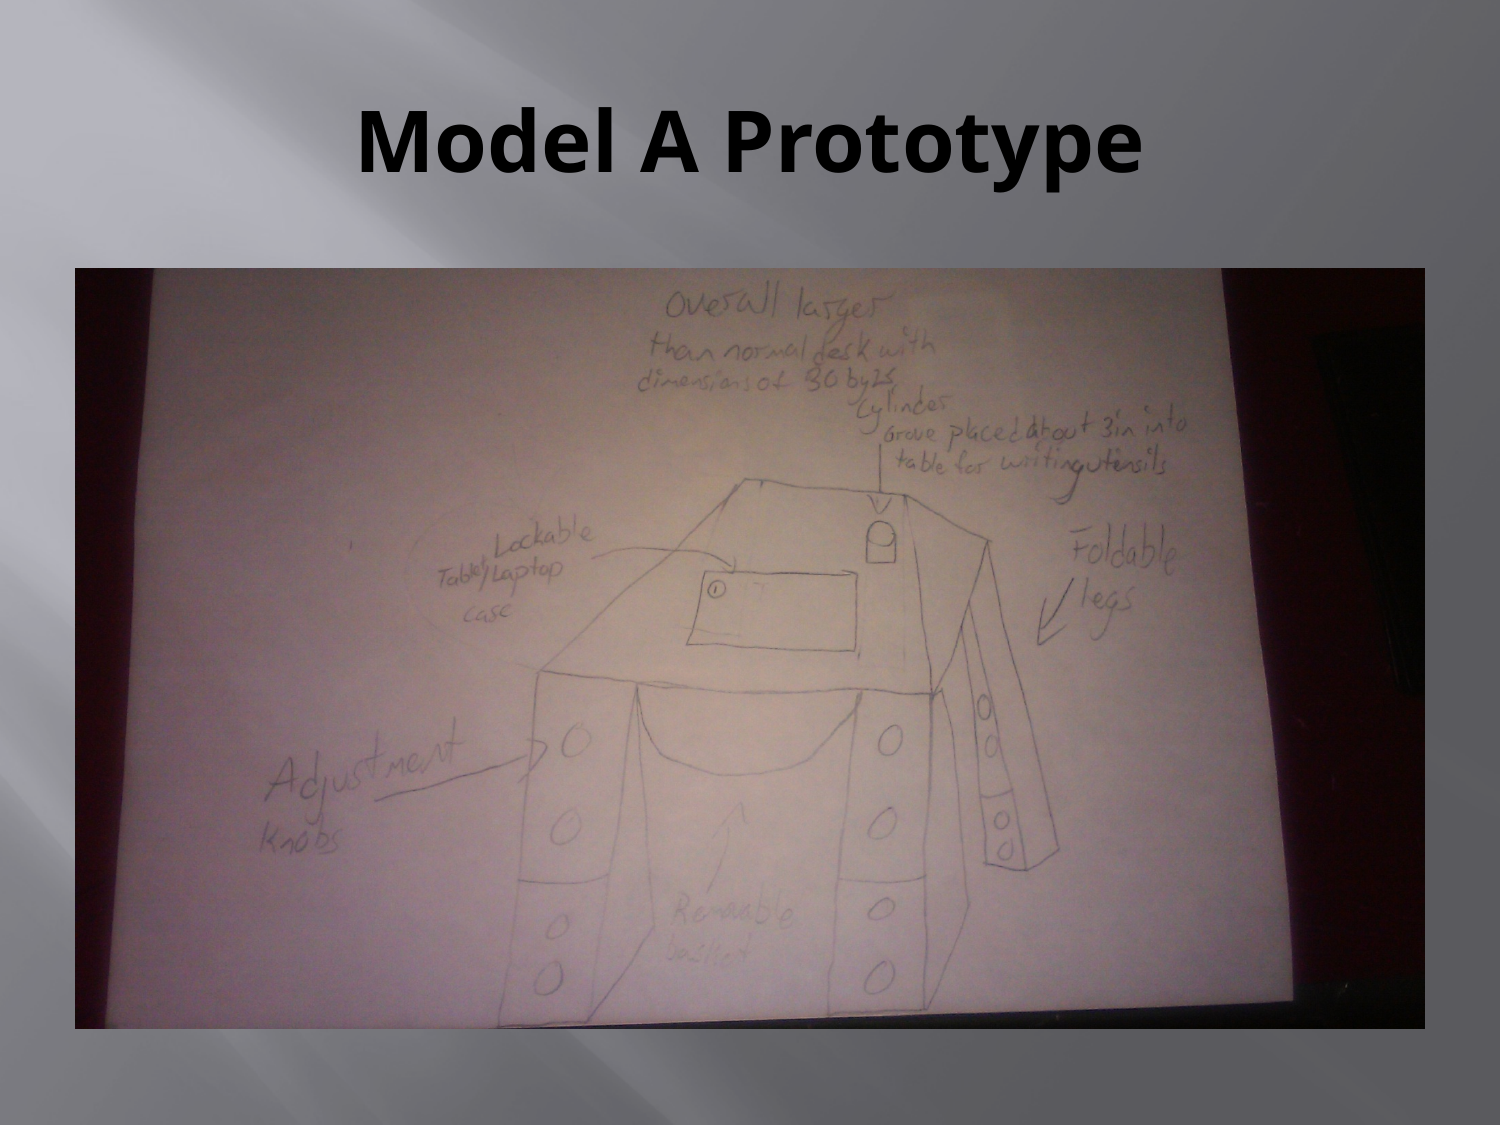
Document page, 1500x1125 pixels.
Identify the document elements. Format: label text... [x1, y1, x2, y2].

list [74, 268, 1426, 1029]
title Model A Prototype [75, 45, 1425, 233]
